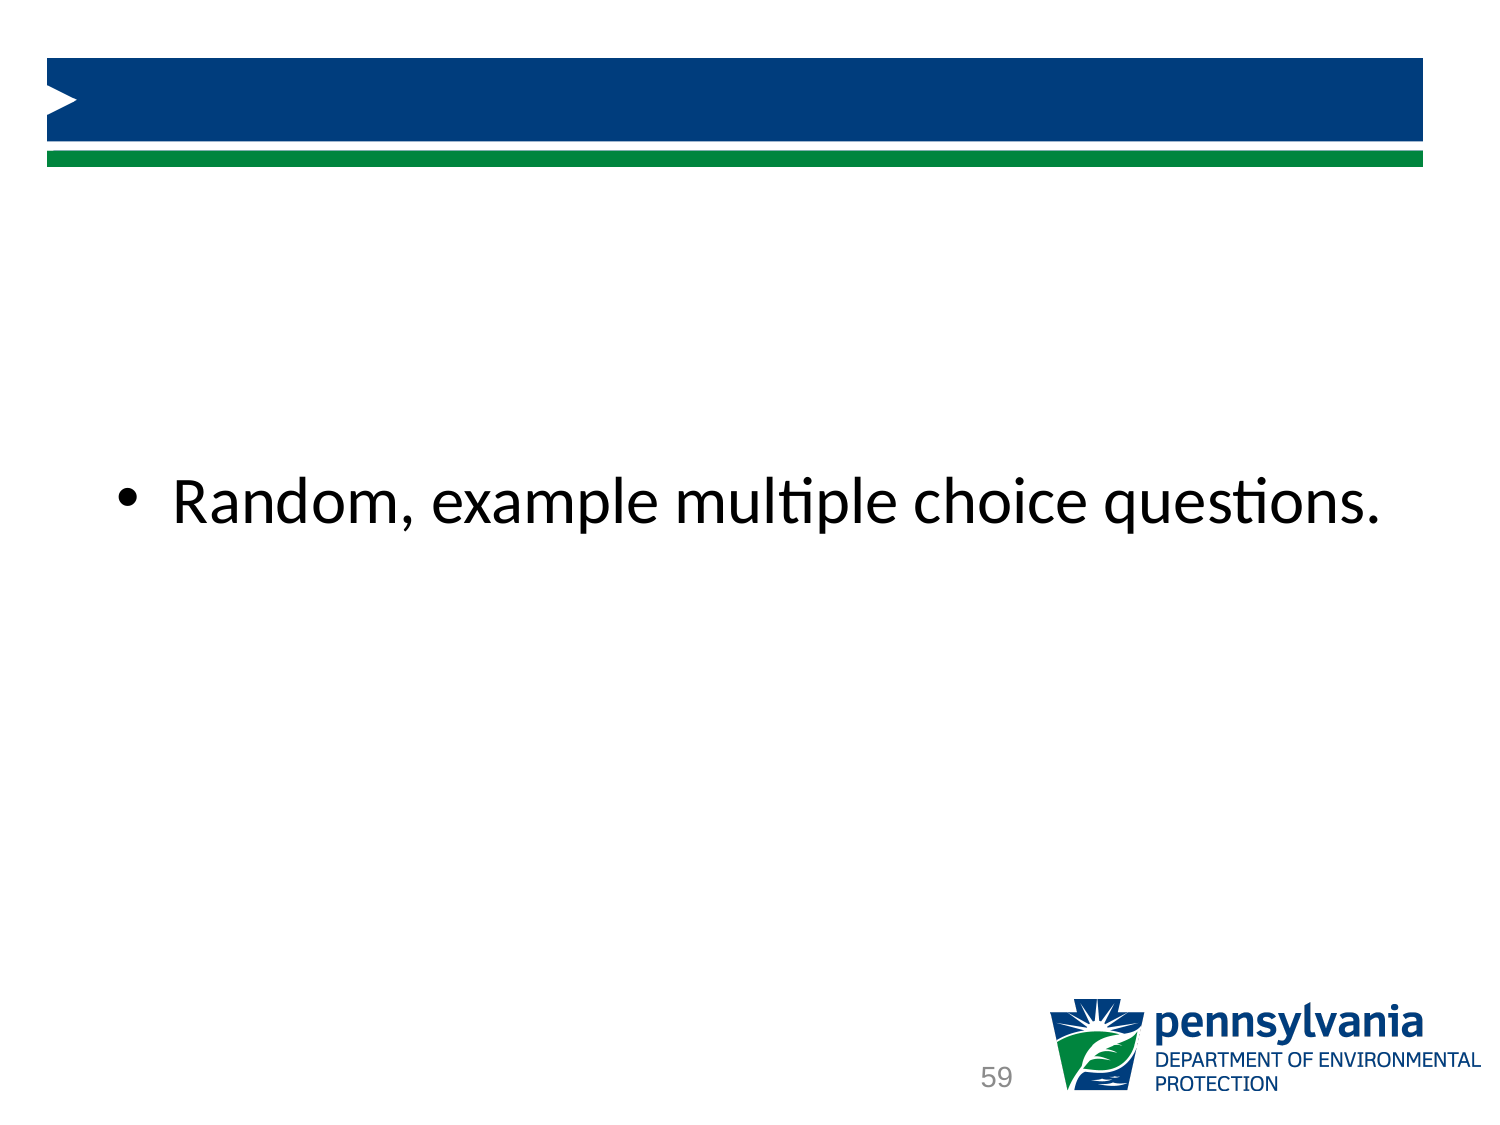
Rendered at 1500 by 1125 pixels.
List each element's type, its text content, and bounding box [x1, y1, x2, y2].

list Random, example multiple choice questions. [75, 262, 1425, 1005]
slide_number 59 [678, 1045, 1029, 1106]
picture [1050, 999, 1481, 1091]
picture [47, 58, 1423, 167]
